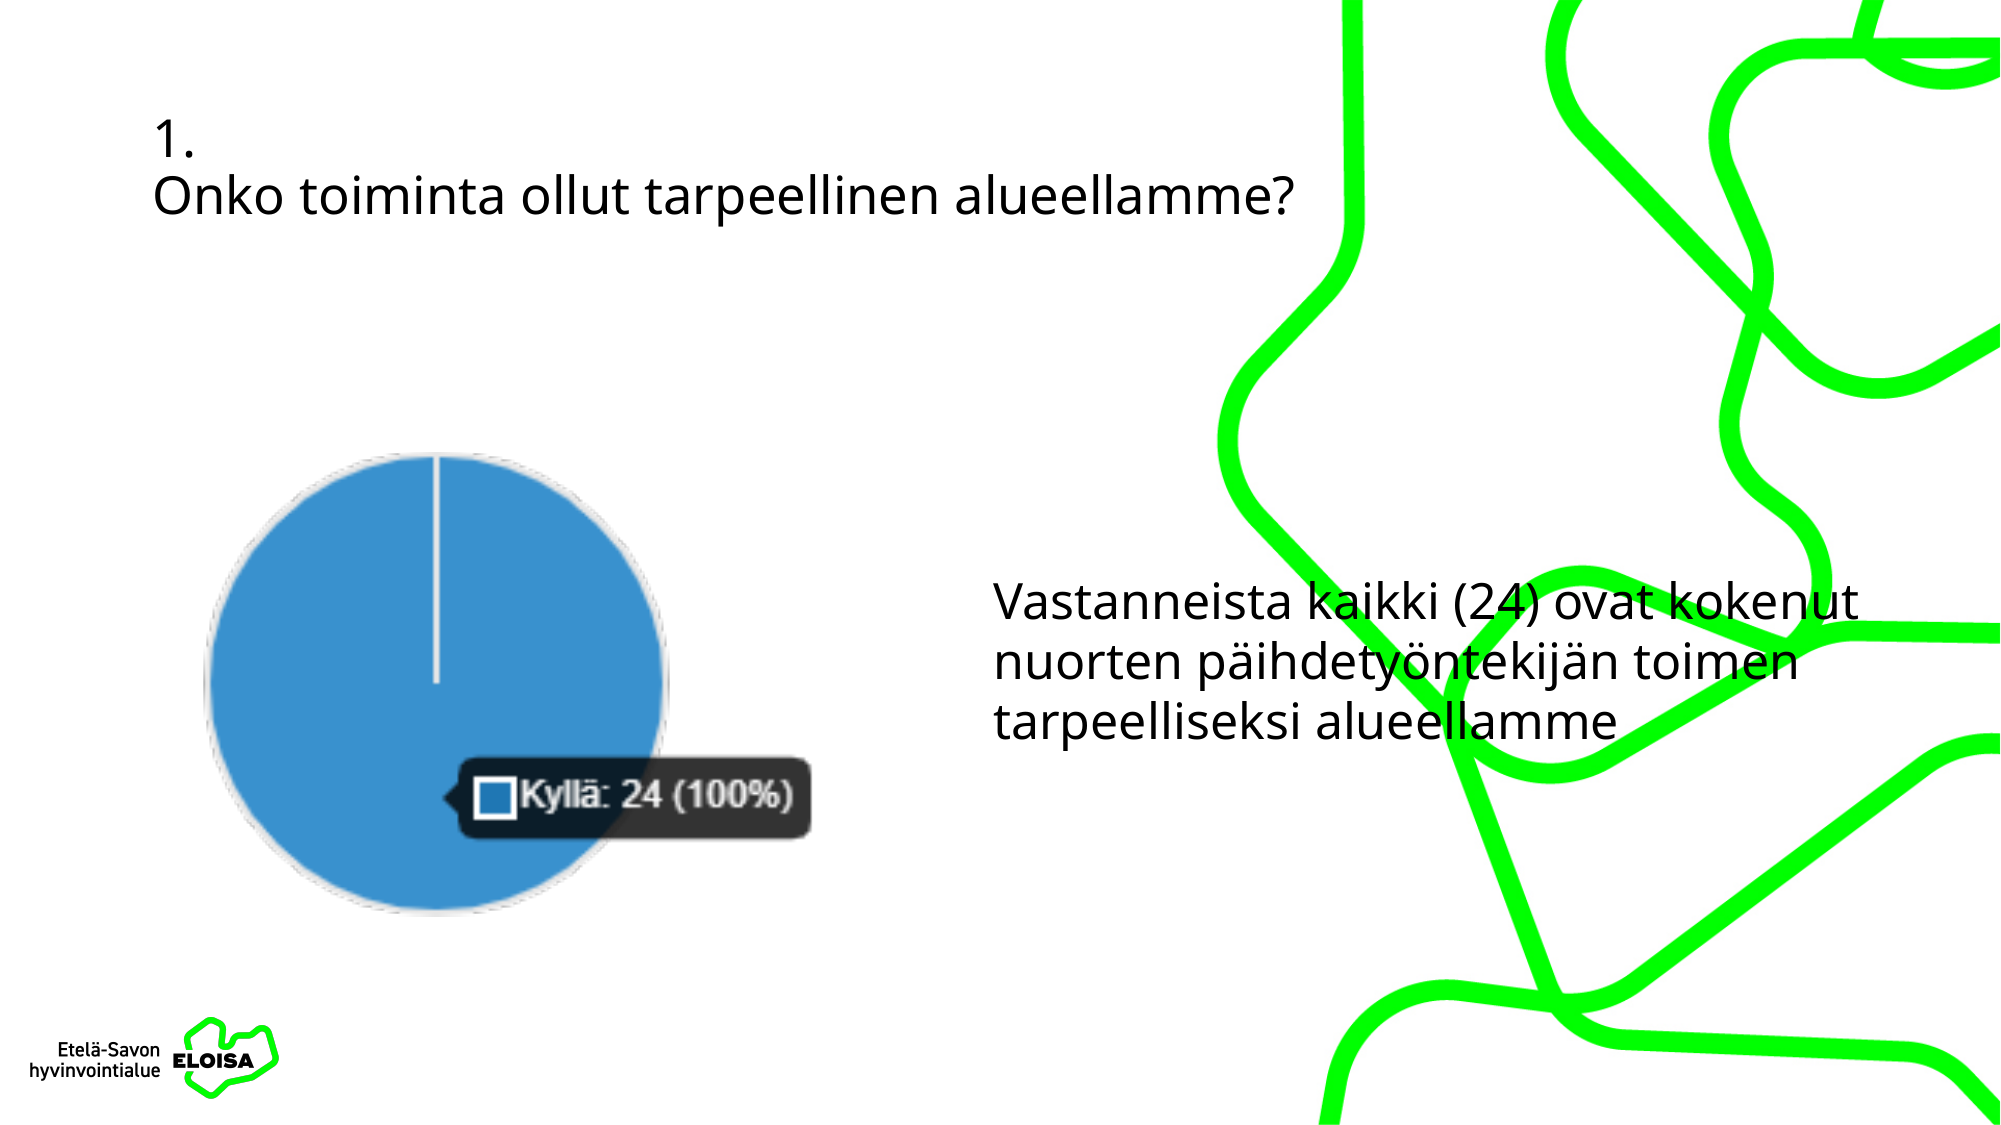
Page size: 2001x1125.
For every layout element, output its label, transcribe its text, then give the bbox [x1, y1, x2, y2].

text_box Vastanneista kaikki (24) ovat kokenut nuorten päihdetyöntekijän toimen tarpeelliseksi alueellamme [978, 562, 1982, 758]
picture [0, 0, 2001, 1125]
title 1. Onko toiminta ollut tarpeellinen alueellamme? [137, 92, 1330, 310]
